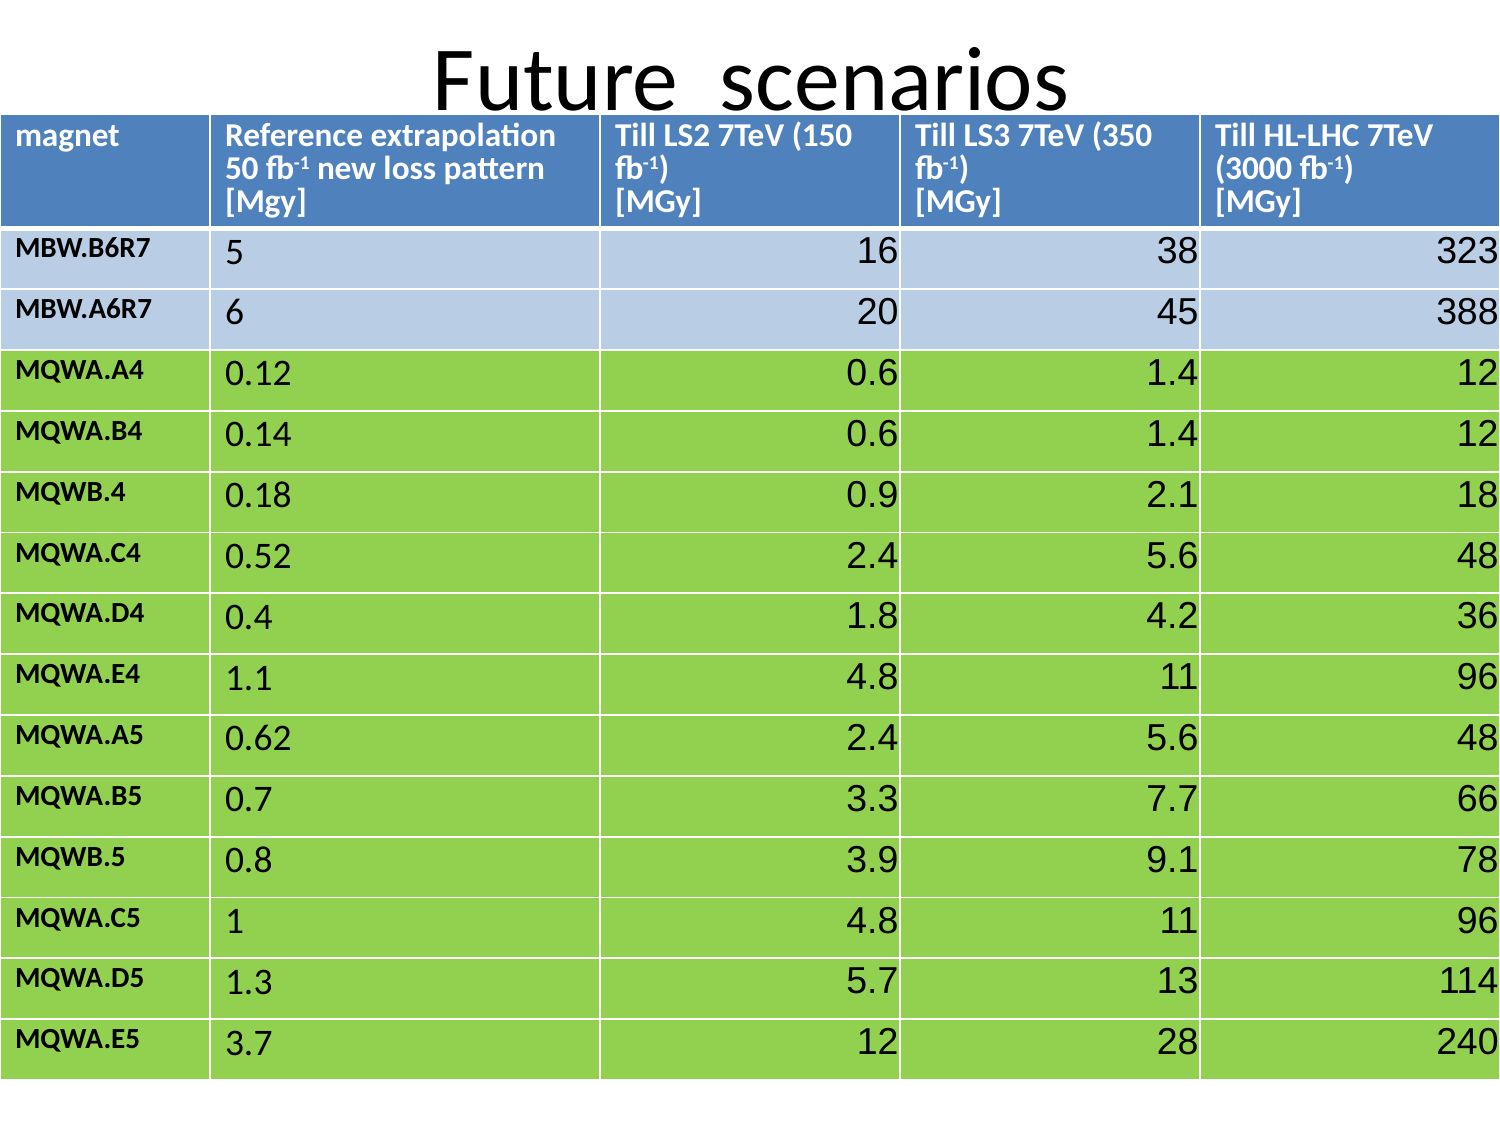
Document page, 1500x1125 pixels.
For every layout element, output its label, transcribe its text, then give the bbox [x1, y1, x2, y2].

table_cell 323 [1201, 231, 1499, 288]
table_header Till LS3 7TeV (350 fb-1) [MGy] [901, 115, 1199, 226]
table_cell 4.8 [601, 655, 899, 714]
table_cell 0.12 [211, 351, 599, 410]
table_cell MQWA.E5 [1, 1020, 209, 1079]
table_cell 12 [1201, 351, 1499, 410]
table_cell 240 [1201, 1020, 1499, 1079]
table_cell 18 [1201, 473, 1499, 532]
table_cell 45 [901, 290, 1199, 349]
table_cell 48 [1201, 533, 1499, 592]
table_cell 0.14 [211, 412, 599, 471]
table_cell 1.8 [601, 594, 899, 653]
title Future scenarios [76, 7, 1427, 113]
table_cell MQWA.A5 [1, 716, 209, 775]
table_cell 28 [901, 1020, 1199, 1079]
table_cell 2.1 [901, 473, 1199, 532]
table_cell 3.9 [601, 838, 899, 897]
table_cell 2.4 [601, 716, 899, 775]
table_cell MQWA.D5 [1, 959, 209, 1018]
table_cell 5.6 [901, 533, 1199, 592]
table_cell 12 [601, 1020, 899, 1079]
table_cell MBW.A6R7 [1, 290, 209, 349]
table_cell 96 [1201, 898, 1499, 957]
table_cell 1 [211, 898, 599, 957]
table_cell 1.4 [901, 351, 1199, 410]
table_cell 16 [601, 231, 899, 288]
table_cell MQWA.C5 [1, 898, 209, 957]
table_cell MQWB.5 [1, 838, 209, 897]
table_cell 1.4 [901, 412, 1199, 471]
table_cell 0.62 [211, 716, 599, 775]
table_cell 5 [211, 231, 599, 288]
table_cell 4.2 [901, 594, 1199, 653]
table_cell MQWA.E4 [1, 655, 209, 714]
table_cell 0.7 [211, 777, 599, 836]
table_cell 38 [901, 231, 1199, 288]
table_cell 11 [901, 898, 1199, 957]
table_header Reference extrapolation 50 fb-1 new loss pattern [Mgy] [211, 115, 599, 226]
table_cell 66 [1201, 777, 1499, 836]
table_cell 0.4 [211, 594, 599, 653]
table_header Till HL-LHC 7TeV (3000 fb-1) [MGy] [1201, 115, 1499, 226]
table_cell 4.8 [601, 898, 899, 957]
table_cell MQWA.A4 [1, 351, 209, 410]
table_cell 9.1 [901, 838, 1199, 897]
table_cell 96 [1201, 655, 1499, 714]
table_cell 0.52 [211, 533, 599, 592]
table_cell 0.9 [601, 473, 899, 532]
table_cell 6 [211, 290, 599, 349]
table_cell 7.7 [901, 777, 1199, 836]
table_cell 13 [901, 959, 1199, 1018]
table_cell 1.3 [211, 959, 599, 1018]
table_cell 3.3 [601, 777, 899, 836]
table_cell MQWB.4 [1, 473, 209, 532]
table_cell 2.4 [601, 533, 899, 592]
table_cell 78 [1201, 838, 1499, 897]
table_cell MQWA.D4 [1, 594, 209, 653]
table_cell 5.6 [901, 716, 1199, 775]
table_cell 0.6 [601, 351, 899, 410]
table_cell 0.6 [601, 412, 899, 471]
table_cell 0.18 [211, 473, 599, 532]
table_cell 0.8 [211, 838, 599, 897]
table_cell 3.7 [211, 1020, 599, 1079]
table_header magnet [1, 115, 209, 226]
table_cell 12 [1201, 412, 1499, 471]
table_cell 36 [1201, 594, 1499, 653]
table_cell 48 [1201, 716, 1499, 775]
table_cell MQWA.B4 [1, 412, 209, 471]
table_cell 388 [1201, 290, 1499, 349]
table_header Till LS2 7TeV (150 fb-1) [MGy] [601, 115, 899, 226]
table_cell 1.1 [211, 655, 599, 714]
table_cell MQWA.B5 [1, 777, 209, 836]
table_cell MBW.B6R7 [1, 231, 209, 288]
table_cell 11 [901, 655, 1199, 714]
table_cell 5.7 [601, 959, 899, 1018]
table_cell 114 [1201, 959, 1499, 1018]
table_cell 20 [601, 290, 899, 349]
table_cell MQWA.C4 [1, 533, 209, 592]
